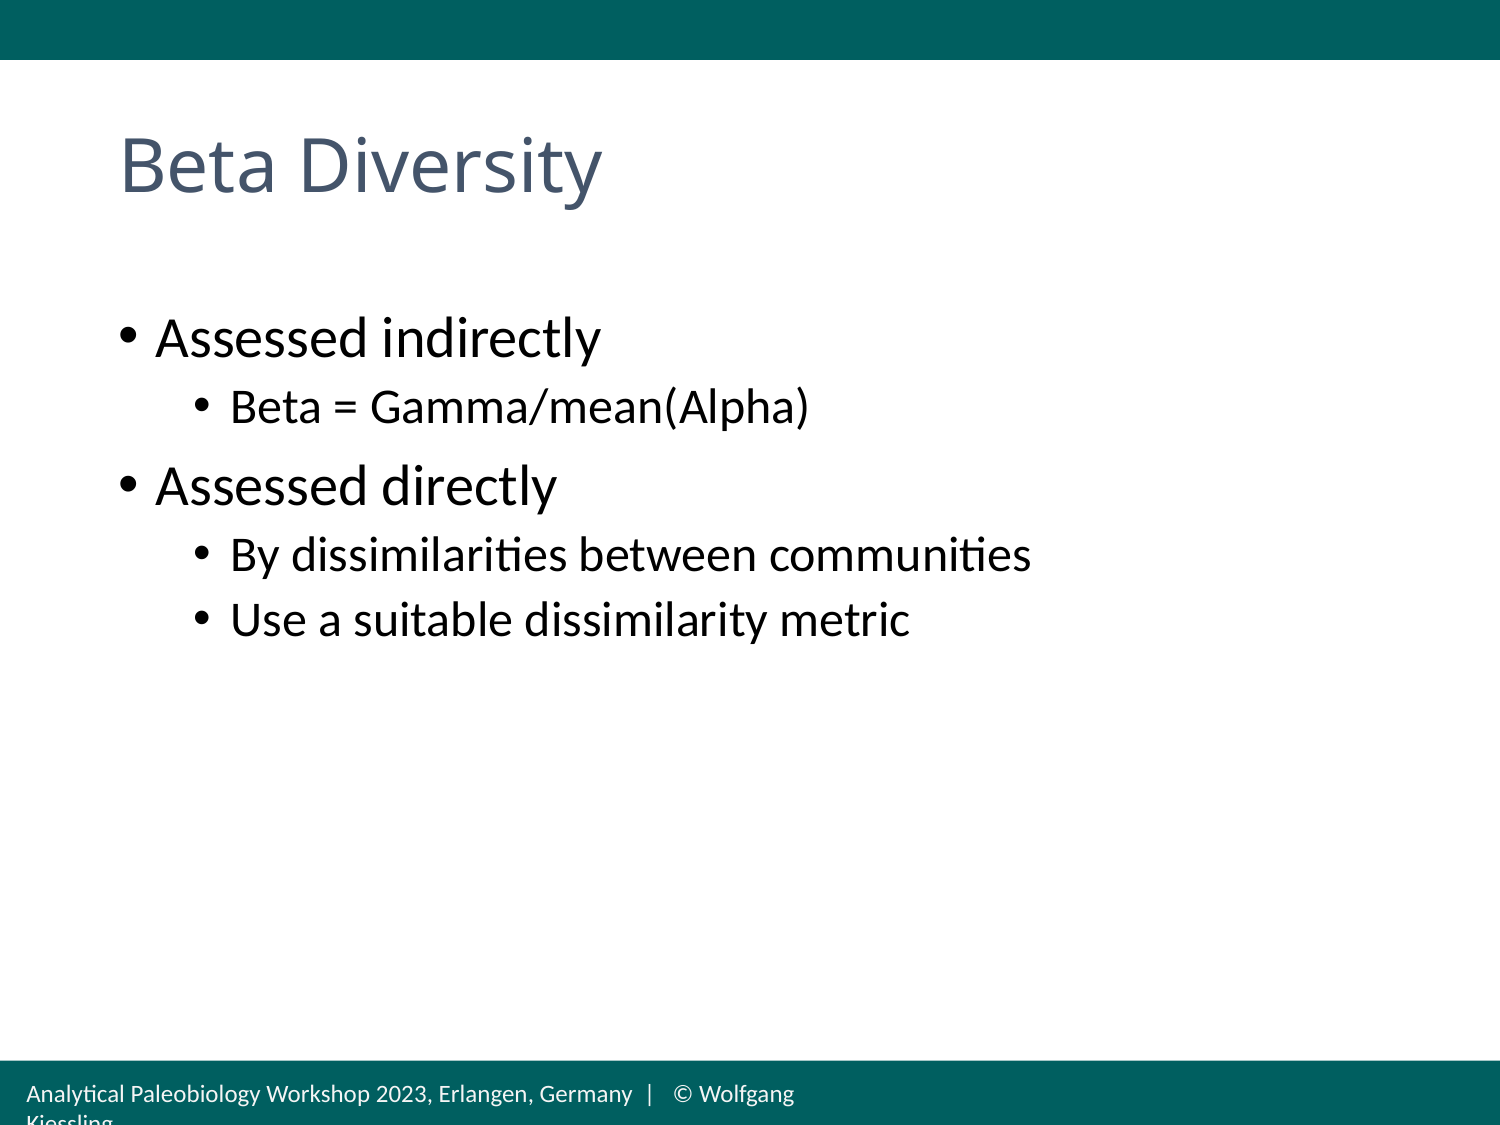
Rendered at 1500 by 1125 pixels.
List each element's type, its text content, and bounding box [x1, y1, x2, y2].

title Beta Diversity [103, 59, 1397, 278]
list Assessed indirectly Beta = Gamma/mean(Alpha) Assessed directly By dissimilarities between communities Use a suitable dissimilarity metric [103, 299, 1397, 1014]
